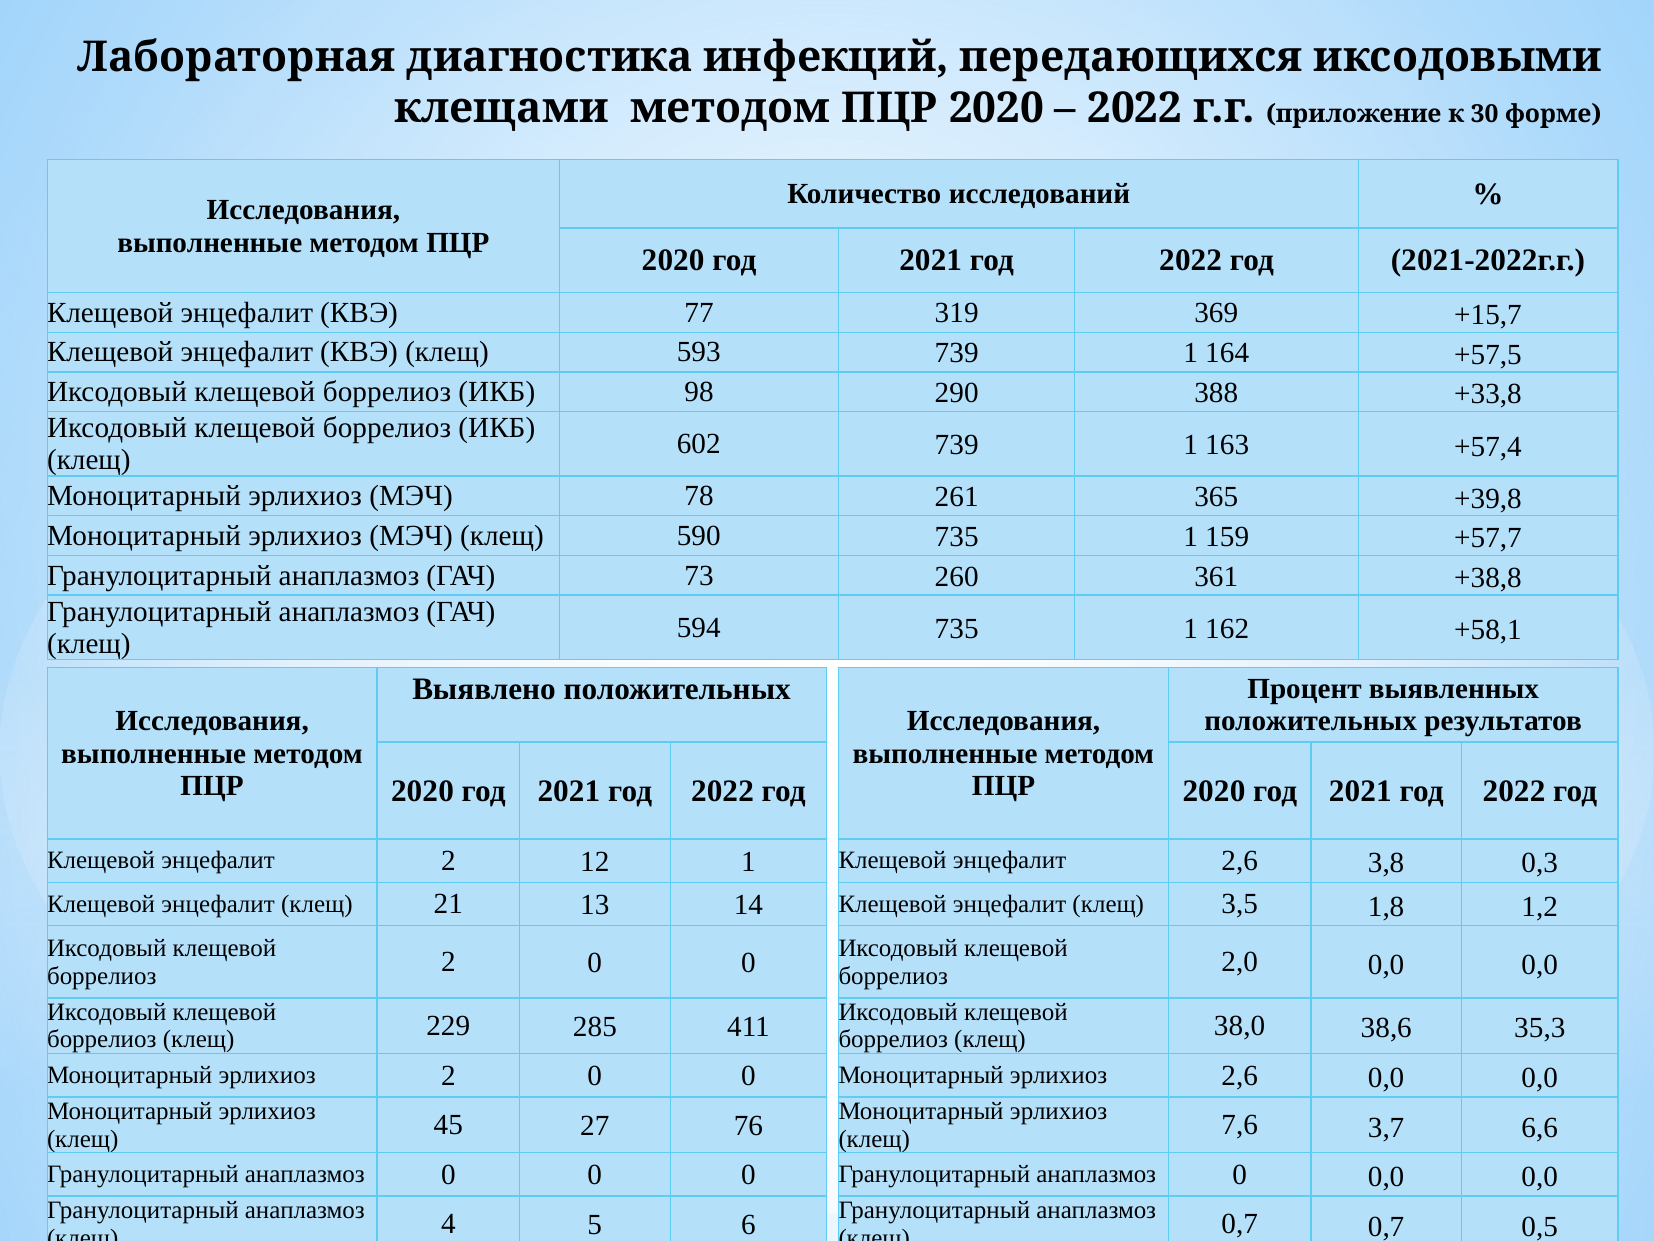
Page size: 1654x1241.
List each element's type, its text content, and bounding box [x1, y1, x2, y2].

table_cell 1 [671, 840, 826, 882]
table_cell 0,3 [1462, 840, 1617, 882]
table_cell 0 [671, 926, 826, 997]
table_cell Моноцитарный эрлихиоз (МЭЧ) [48, 477, 559, 515]
table_cell 319 [839, 293, 1074, 332]
table_cell 1,2 [1462, 883, 1617, 925]
table_cell 739 [839, 333, 1074, 371]
table_cell Гранулоцитарный анаплазмоз (клещ) [48, 1197, 376, 1241]
table_cell 98 [560, 373, 838, 411]
table_cell 4 [378, 1197, 519, 1241]
table_cell 27 [520, 1098, 670, 1152]
table_cell 0 [520, 1054, 670, 1096]
table_cell Иксодовый клещевой боррелиоз [839, 926, 1168, 997]
table_cell Гранулоцитарный анаплазмоз (клещ) [839, 1197, 1168, 1241]
table_cell 285 [520, 999, 670, 1053]
table_header % [1359, 160, 1617, 227]
table_cell 13 [520, 883, 670, 925]
table_cell Моноцитарный эрлихиоз (клещ) [839, 1098, 1168, 1152]
table_cell 0,0 [1462, 1054, 1617, 1096]
table_cell +57,5 [1359, 333, 1617, 371]
table_cell 0,5 [1462, 1197, 1617, 1241]
table_cell 365 [1075, 477, 1358, 515]
table_cell 21 [378, 883, 519, 925]
table_cell Клещевой энцефалит [839, 840, 1168, 882]
table_cell 411 [671, 999, 826, 1053]
table_cell 38,0 [1169, 999, 1310, 1053]
table_cell 0 [520, 1153, 670, 1195]
table_cell 2 [378, 1054, 519, 1096]
table_cell 1,8 [1312, 883, 1461, 925]
table_cell Клещевой энцефалит (клещ) [839, 883, 1168, 925]
table_cell 3,5 [1169, 883, 1310, 925]
table_cell 45 [378, 1098, 519, 1152]
table_cell 0,0 [1312, 926, 1461, 997]
table_cell 594 [560, 596, 838, 659]
table_cell 1 159 [1075, 516, 1358, 555]
table_cell 76 [671, 1098, 826, 1152]
table_cell 2021 год [520, 743, 670, 838]
table_cell 2 [378, 840, 519, 882]
table_cell 361 [1075, 556, 1358, 594]
table_cell 0,0 [1312, 1153, 1461, 1195]
table_cell 735 [839, 516, 1074, 555]
table_cell 12 [520, 840, 670, 882]
table_cell 2,0 [1169, 926, 1310, 997]
table_cell Моноцитарный эрлихиоз [48, 1054, 376, 1096]
table_cell 2022 год [1462, 743, 1617, 838]
table_cell Клещевой энцефалит (КВЭ) [48, 293, 559, 332]
table_cell 388 [1075, 373, 1358, 411]
table_cell 0,7 [1169, 1197, 1310, 1241]
table_cell +38,8 [1359, 556, 1617, 594]
table_cell Иксодовый клещевой боррелиоз (ИКБ) [48, 373, 559, 411]
table_cell 2020 год [560, 229, 838, 292]
table_cell 77 [560, 293, 838, 332]
table_cell 0,7 [1312, 1197, 1461, 1241]
table_cell (2021-2022г.г.) [1359, 229, 1617, 292]
table_cell 2021 год [839, 229, 1074, 292]
table_cell 38,6 [1312, 999, 1461, 1053]
table_cell +39,8 [1359, 477, 1617, 515]
table_cell 1 164 [1075, 333, 1358, 371]
table_cell Иксодовый клещевой боррелиоз (клещ) [48, 999, 376, 1053]
table_cell Иксодовый клещевой боррелиоз [48, 926, 376, 997]
table_cell 593 [560, 333, 838, 371]
table_cell 2020 год [1169, 743, 1310, 838]
table_cell Моноцитарный эрлихиоз (МЭЧ) (клещ) [48, 516, 559, 555]
table_cell 2 [378, 926, 519, 997]
table_cell 7,6 [1169, 1098, 1310, 1152]
table_cell 602 [560, 412, 838, 475]
table_cell 0 [378, 1153, 519, 1195]
table_cell 735 [839, 596, 1074, 659]
table_cell 3,7 [1312, 1098, 1461, 1152]
table_header Выявлено положительных [378, 668, 826, 741]
table_cell Гранулоцитарный анаплазмоз [839, 1153, 1168, 1195]
table_cell Иксодовый клещевой боррелиоз (клещ) [839, 999, 1168, 1053]
table_cell 14 [671, 883, 826, 925]
table_cell 590 [560, 516, 838, 555]
table_cell Клещевой энцефалит (КВЭ) (клещ) [48, 333, 559, 371]
table_cell 0,0 [1462, 1153, 1617, 1195]
table_cell +58,1 [1359, 596, 1617, 659]
table_header Процент выявленных положительных результатов [1169, 668, 1617, 741]
table_cell 1 163 [1075, 412, 1358, 475]
table_cell 0 [671, 1153, 826, 1195]
table_header Исследования, выполненные методом ПЦР [839, 668, 1168, 838]
table_header Исследования, выполненные методом ПЦР [48, 668, 376, 838]
table_cell 2022 год [671, 743, 826, 838]
table_cell 3,8 [1312, 840, 1461, 882]
table_cell 6 [671, 1197, 826, 1241]
table_cell 2020 год [378, 743, 519, 838]
table_cell +57,4 [1359, 412, 1617, 475]
table_cell Иксодовый клещевой боррелиоз (ИКБ) (клещ) [48, 412, 559, 475]
table_cell Клещевой энцефалит (клещ) [48, 883, 376, 925]
table_cell 2,6 [1169, 840, 1310, 882]
table_cell 1 162 [1075, 596, 1358, 659]
table_cell 0,0 [1462, 926, 1617, 997]
table_cell 260 [839, 556, 1074, 594]
table_cell +15,7 [1359, 293, 1617, 332]
title Лабораторная диагностика инфекций, передающихся иксодовыми клещами методом ПЦР 2020 – 2022 г.г. (приложение к 30 форме) [45, 21, 1619, 160]
table_cell 2021 год [1312, 743, 1461, 838]
table_cell 6,6 [1462, 1098, 1617, 1152]
table_cell 0 [520, 926, 670, 997]
table_cell +57,7 [1359, 516, 1617, 555]
table_cell Моноцитарный эрлихиоз [839, 1054, 1168, 1096]
table_cell Гранулоцитарный анаплазмоз (ГАЧ) [48, 556, 559, 594]
table_cell +33,8 [1359, 373, 1617, 411]
table_cell 0,0 [1312, 1054, 1461, 1096]
table_cell 0 [671, 1054, 826, 1096]
table_cell 5 [520, 1197, 670, 1241]
table_cell 35,3 [1462, 999, 1617, 1053]
table_cell Клещевой энцефалит [48, 840, 376, 882]
table_cell Гранулоцитарный анаплазмоз [48, 1153, 376, 1195]
table_cell 290 [839, 373, 1074, 411]
table_cell Моноцитарный эрлихиоз (клещ) [48, 1098, 376, 1152]
table_header Количество исследований [560, 160, 1358, 227]
table_cell 369 [1075, 293, 1358, 332]
table_cell 2,6 [1169, 1054, 1310, 1096]
table_cell 0 [1169, 1153, 1310, 1195]
table_cell 229 [378, 999, 519, 1053]
table_cell 78 [560, 477, 838, 515]
table_header Исследования, выполненные методом ПЦР [48, 160, 559, 292]
table_cell Гранулоцитарный анаплазмоз (ГАЧ) (клещ) [48, 596, 559, 659]
table_cell 73 [560, 556, 838, 594]
table_cell 261 [839, 477, 1074, 515]
table_cell 2022 год [1075, 229, 1358, 292]
table_cell 739 [839, 412, 1074, 475]
